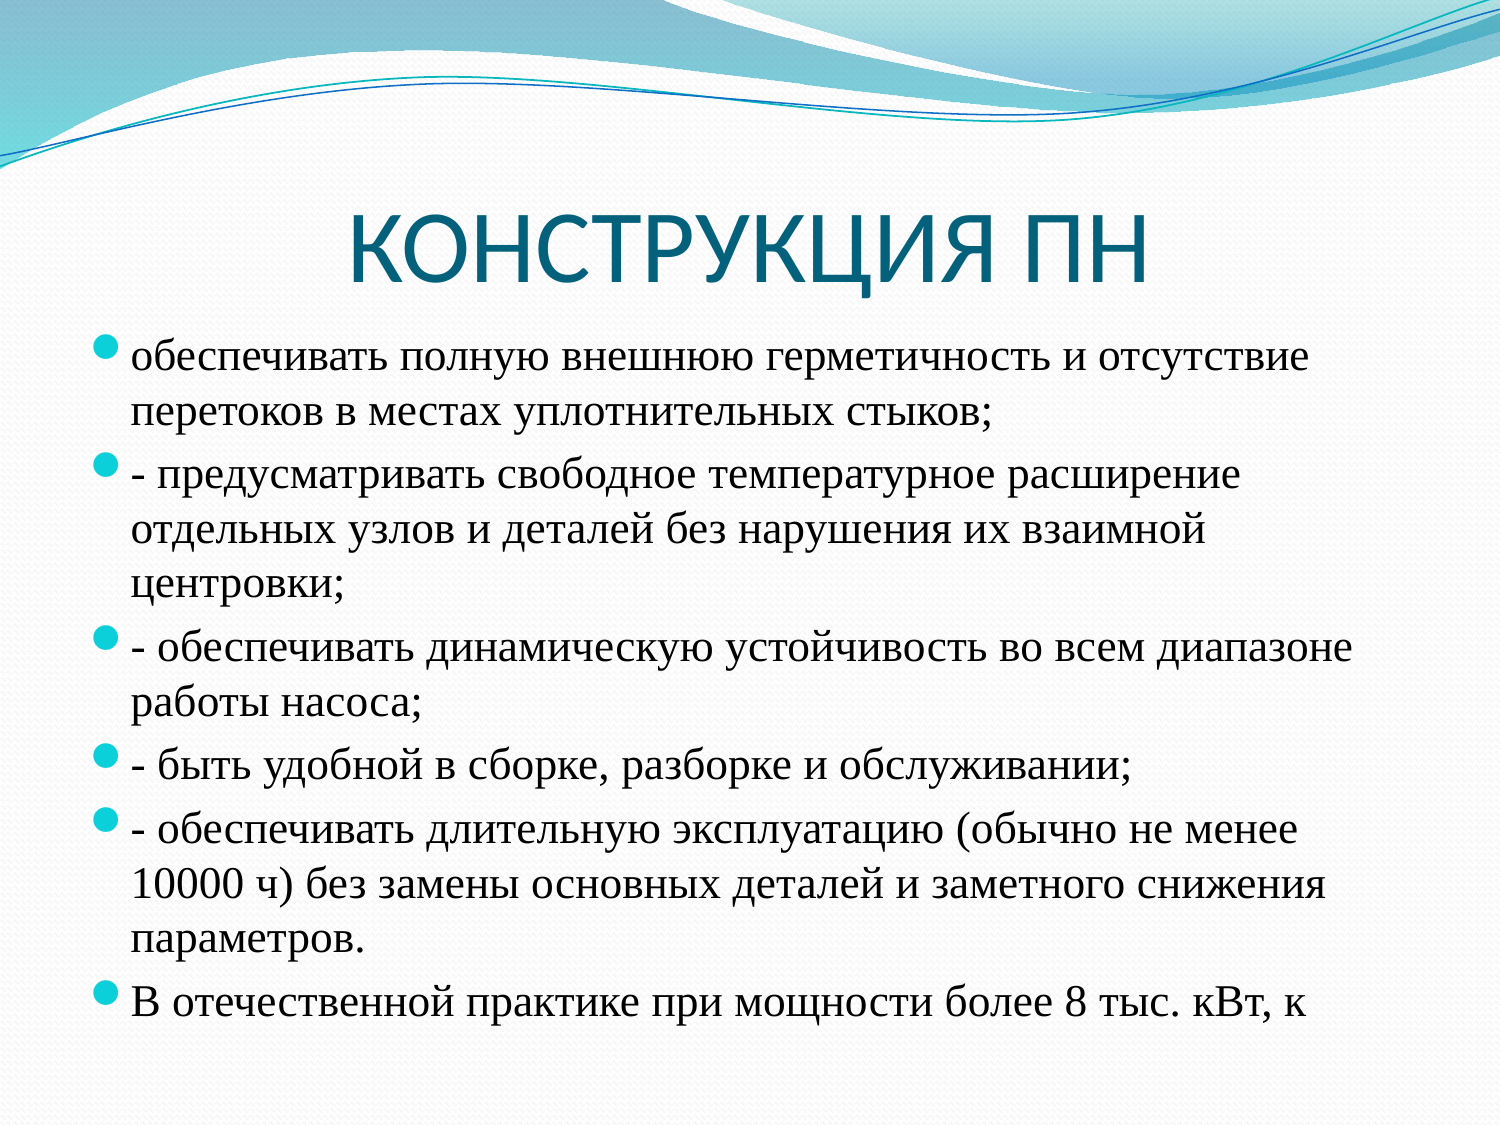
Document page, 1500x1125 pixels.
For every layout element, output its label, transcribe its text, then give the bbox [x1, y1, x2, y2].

title КОНСТРУКЦИЯ ПН [75, 115, 1425, 303]
list обеспечивать полную внешнюю герметичность и отсутствие перетоков в местах уплотнительных стыков; - предусматривать свободное температурное расширение отдельных узлов и деталей без нарушения их взаимной центровки; - обеспечивать динамическую устойчивость во всем диапазоне работы насоса; - быть удобной в сборке, разборке и обслуживании; - обеспечивать длительную эксплуатацию (обычно не менее 10000 ч) без замены основных деталей и заметного снижения параметров. В отечественной практике при мощности более 8 тыс. кВт, к [75, 317, 1425, 1038]
